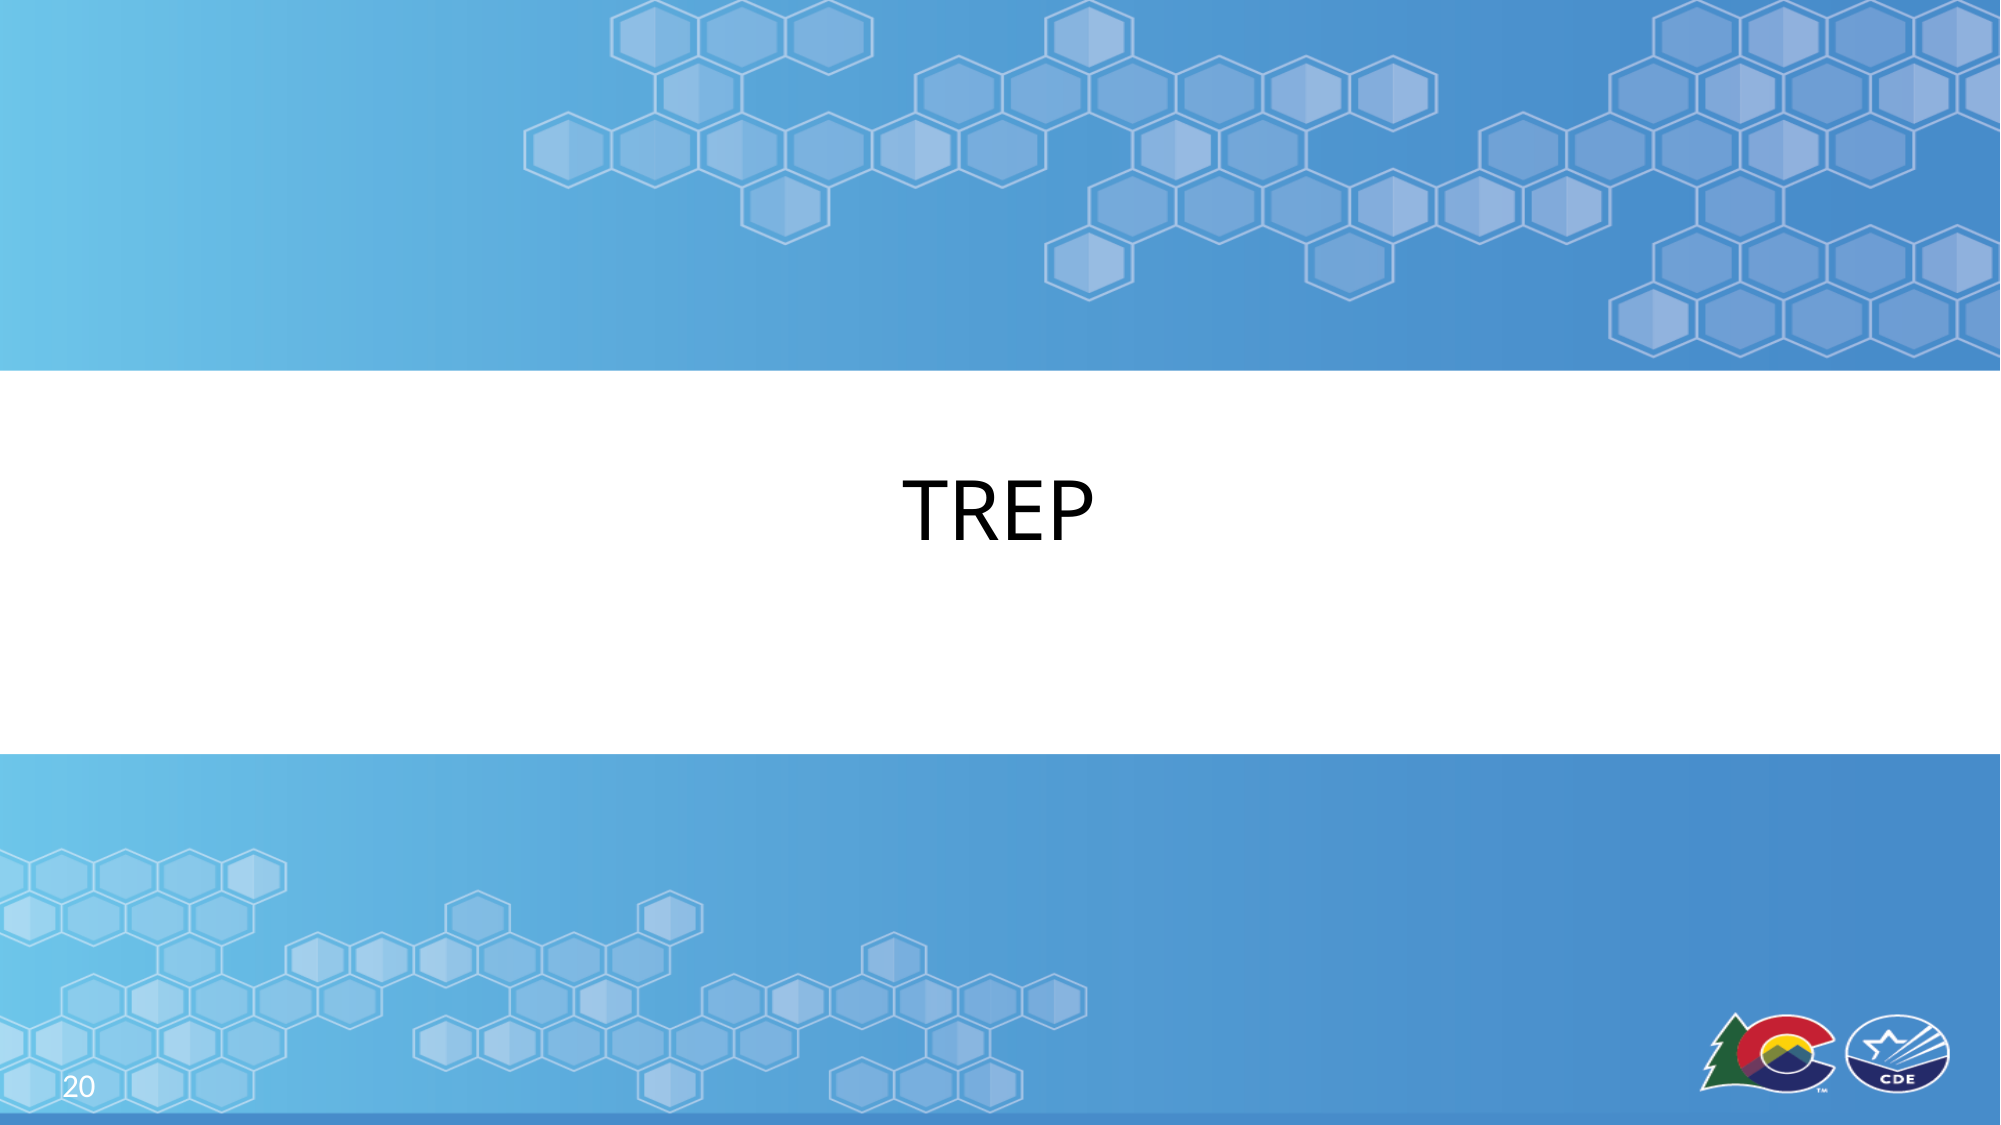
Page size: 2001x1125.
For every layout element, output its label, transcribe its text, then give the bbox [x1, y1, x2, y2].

slide_number 20 [47, 1054, 498, 1115]
title TREP [0, 370, 2000, 755]
picture [0, 0, 2000, 370]
picture [0, 755, 2000, 1125]
